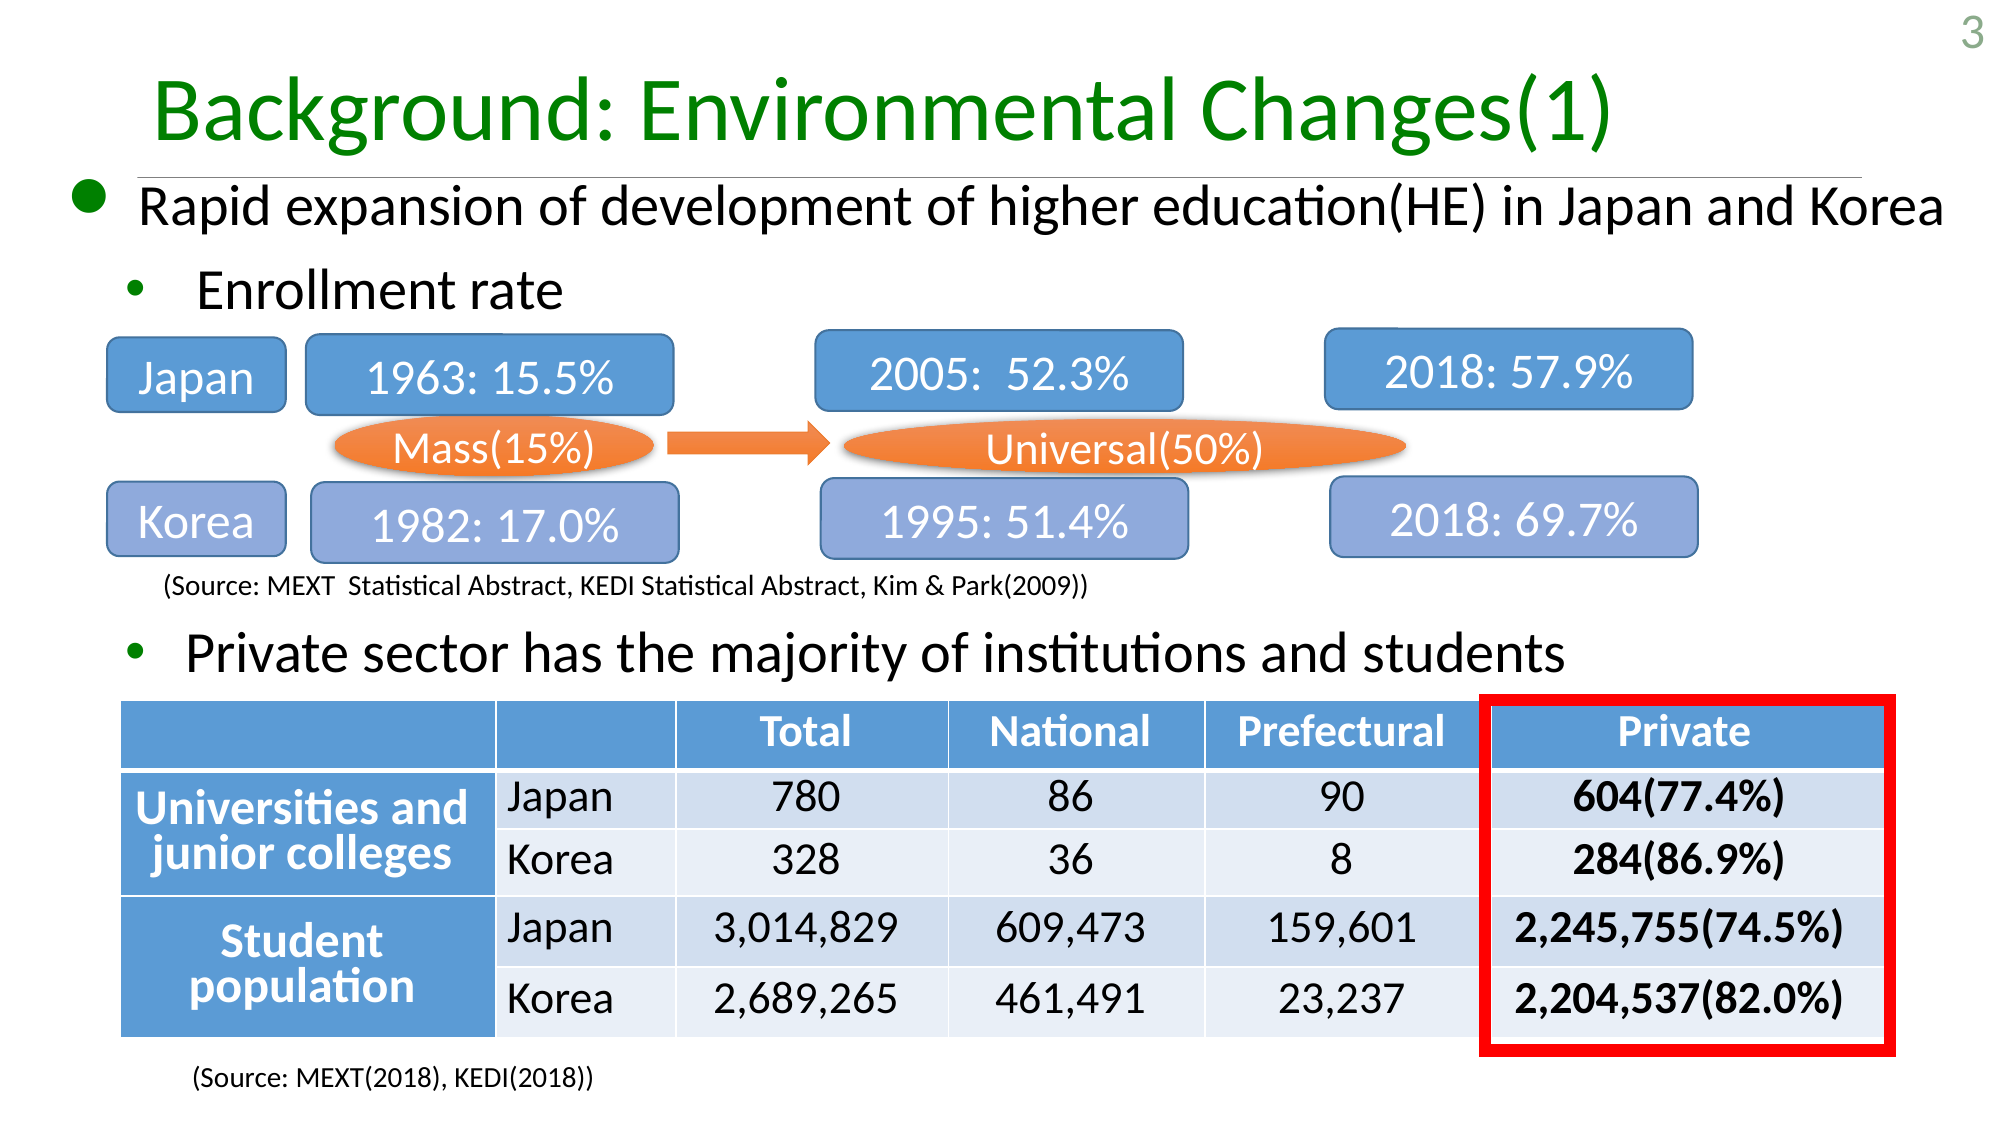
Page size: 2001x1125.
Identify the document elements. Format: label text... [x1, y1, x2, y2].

table_cell 780 [677, 773, 948, 828]
table_header Prefectural [1206, 701, 1484, 768]
table_cell 36 [949, 830, 1204, 895]
table_cell 8 [1206, 830, 1484, 895]
table_cell 86 [949, 773, 1204, 828]
list Rapid expansion of development of higher education(HE) in Japan and Korea Enrollment rate (Source: MEXT Statistical Abstract, KEDI Statistical Abstract, Kim & Park(2009)) Private sector has the majority of institutions and students [52, 167, 2000, 1092]
table_cell Korea [497, 830, 675, 895]
text_box Universal(50%) [844, 418, 1406, 473]
text_box [667, 420, 831, 466]
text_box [107, 328, 1693, 416]
title Background: Environmental Changes(1) [137, 28, 1863, 167]
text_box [107, 476, 1698, 563]
table_cell 159,601 [1206, 897, 1484, 966]
table_cell Korea [497, 968, 675, 1037]
table_cell Japan [497, 897, 675, 966]
table_header [121, 701, 495, 768]
table_cell Japan [497, 773, 675, 828]
table_cell 23,237 [1206, 968, 1484, 1037]
table_cell 328 [677, 830, 948, 895]
slide_number 3 [1550, 0, 2000, 59]
table_header [497, 701, 675, 768]
table_cell Universities and junior colleges [121, 773, 495, 895]
table_cell Student population [121, 897, 495, 1037]
table_header National [949, 701, 1204, 768]
table_cell 461,491 [949, 968, 1204, 1037]
text_box Mass(15%) [334, 417, 654, 476]
table_cell 609,473 [949, 897, 1204, 966]
table_cell 2,689,265 [677, 968, 948, 1037]
table_header Total [677, 701, 948, 768]
table_cell 3,014,829 [677, 897, 948, 966]
text_box (Source: MEXT(2018), KEDI(2018)) [87, 1050, 610, 1101]
table_cell 90 [1206, 773, 1484, 828]
text_box [1484, 699, 1891, 1051]
